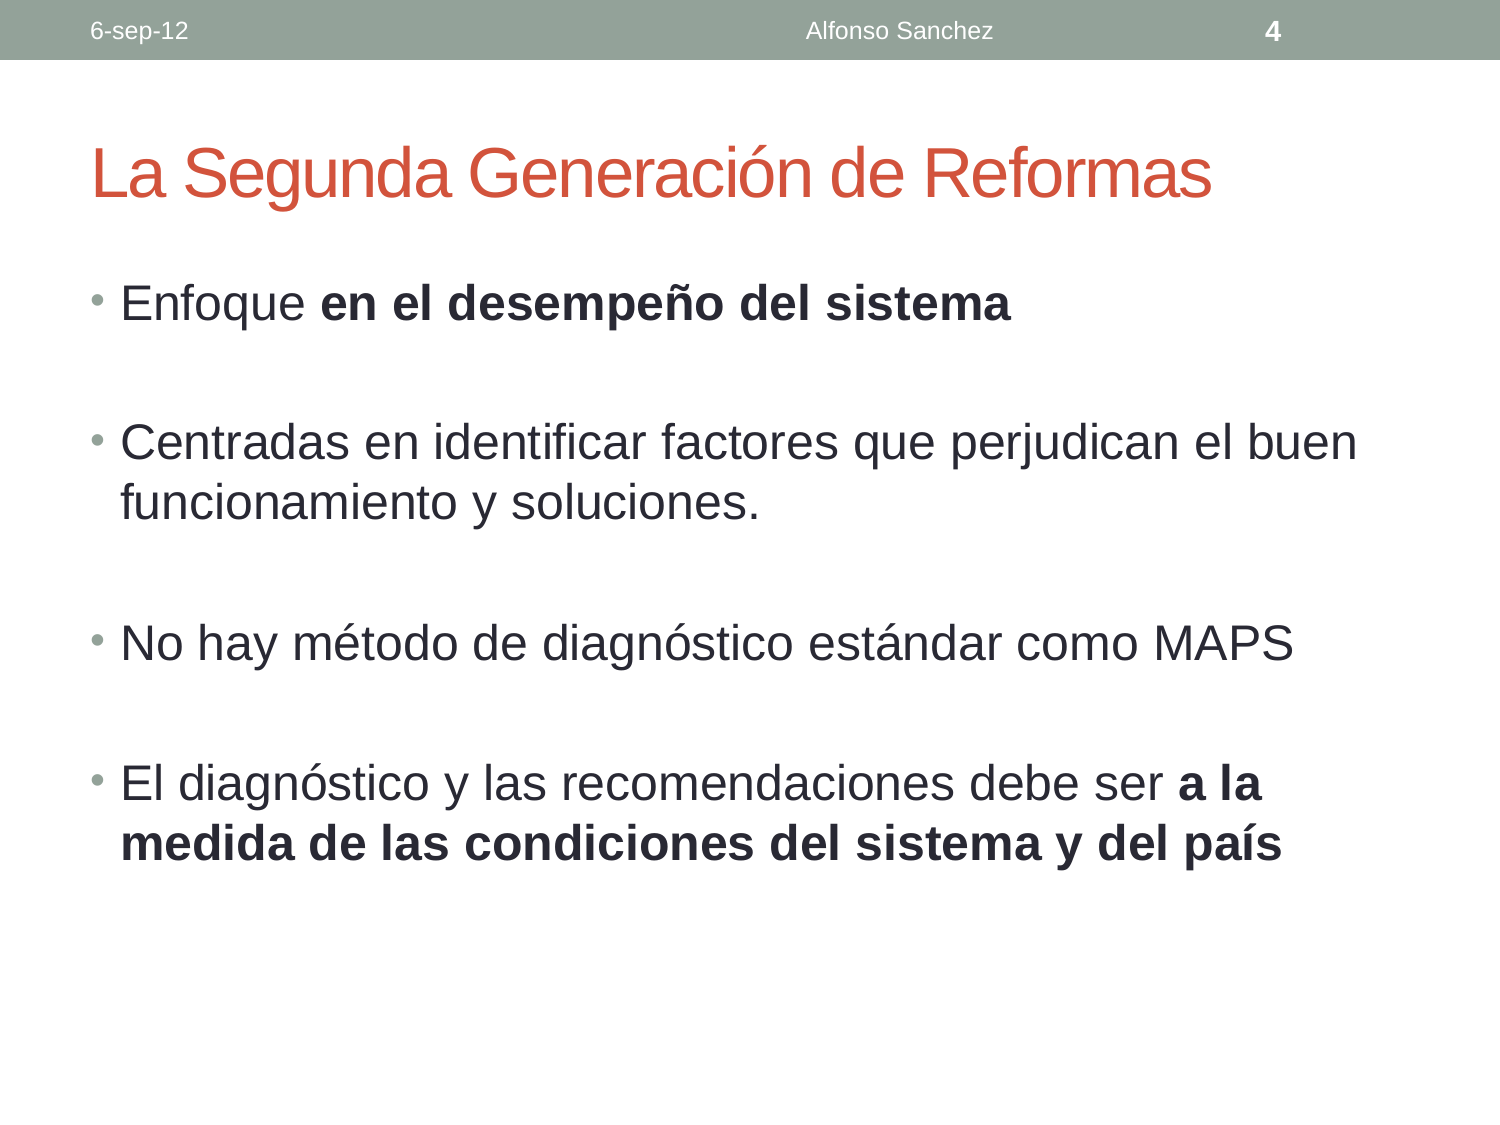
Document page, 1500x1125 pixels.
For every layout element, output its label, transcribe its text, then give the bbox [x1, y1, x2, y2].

footer Alfonso Sanchez [562, 3, 1238, 57]
title La Segunda Generación de Reformas [75, 87, 1425, 250]
list Enfoque en el desempeño del sistema Centradas en identificar factores que perjudican el buen funcionamiento y soluciones. No hay método de diagnóstico estándar como MAPS El diagnóstico y las recomendaciones debe ser a la medida de las condiciones del sistema y del país [75, 262, 1425, 1063]
slide_number 6-sep-12 [75, 3, 550, 57]
slide_number 4 [1250, 3, 1425, 57]
